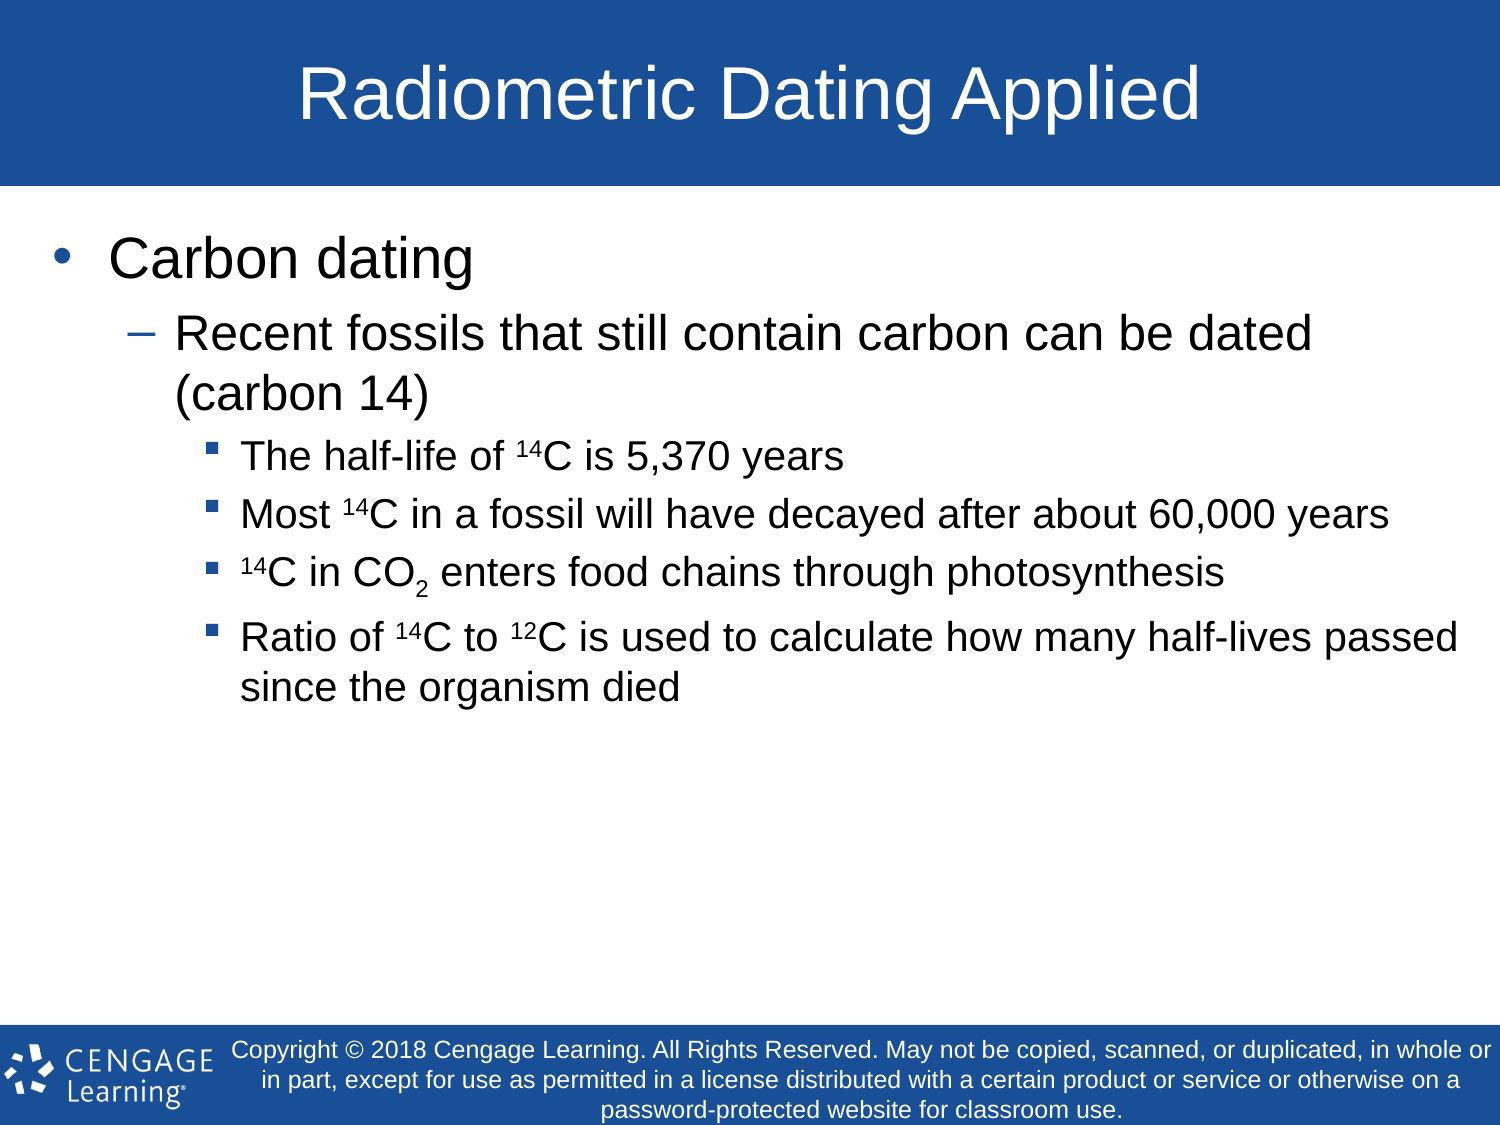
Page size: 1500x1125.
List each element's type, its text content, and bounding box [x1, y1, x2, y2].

picture [0, 1040, 216, 1113]
title Radiometric Dating Applied [7, 4, 1493, 175]
list Carbon dating Recent fossils that still contain carbon can be dated (carbon 14) The half-life of 14C is 5,370 years Most 14C in a fossil will have decayed after about 60,000 years 14C in CO2 enters food chains through photosynthesis Ratio of 14C to 12C is used to calculate how many half-lives passed since the organism died [37, 212, 1475, 1005]
